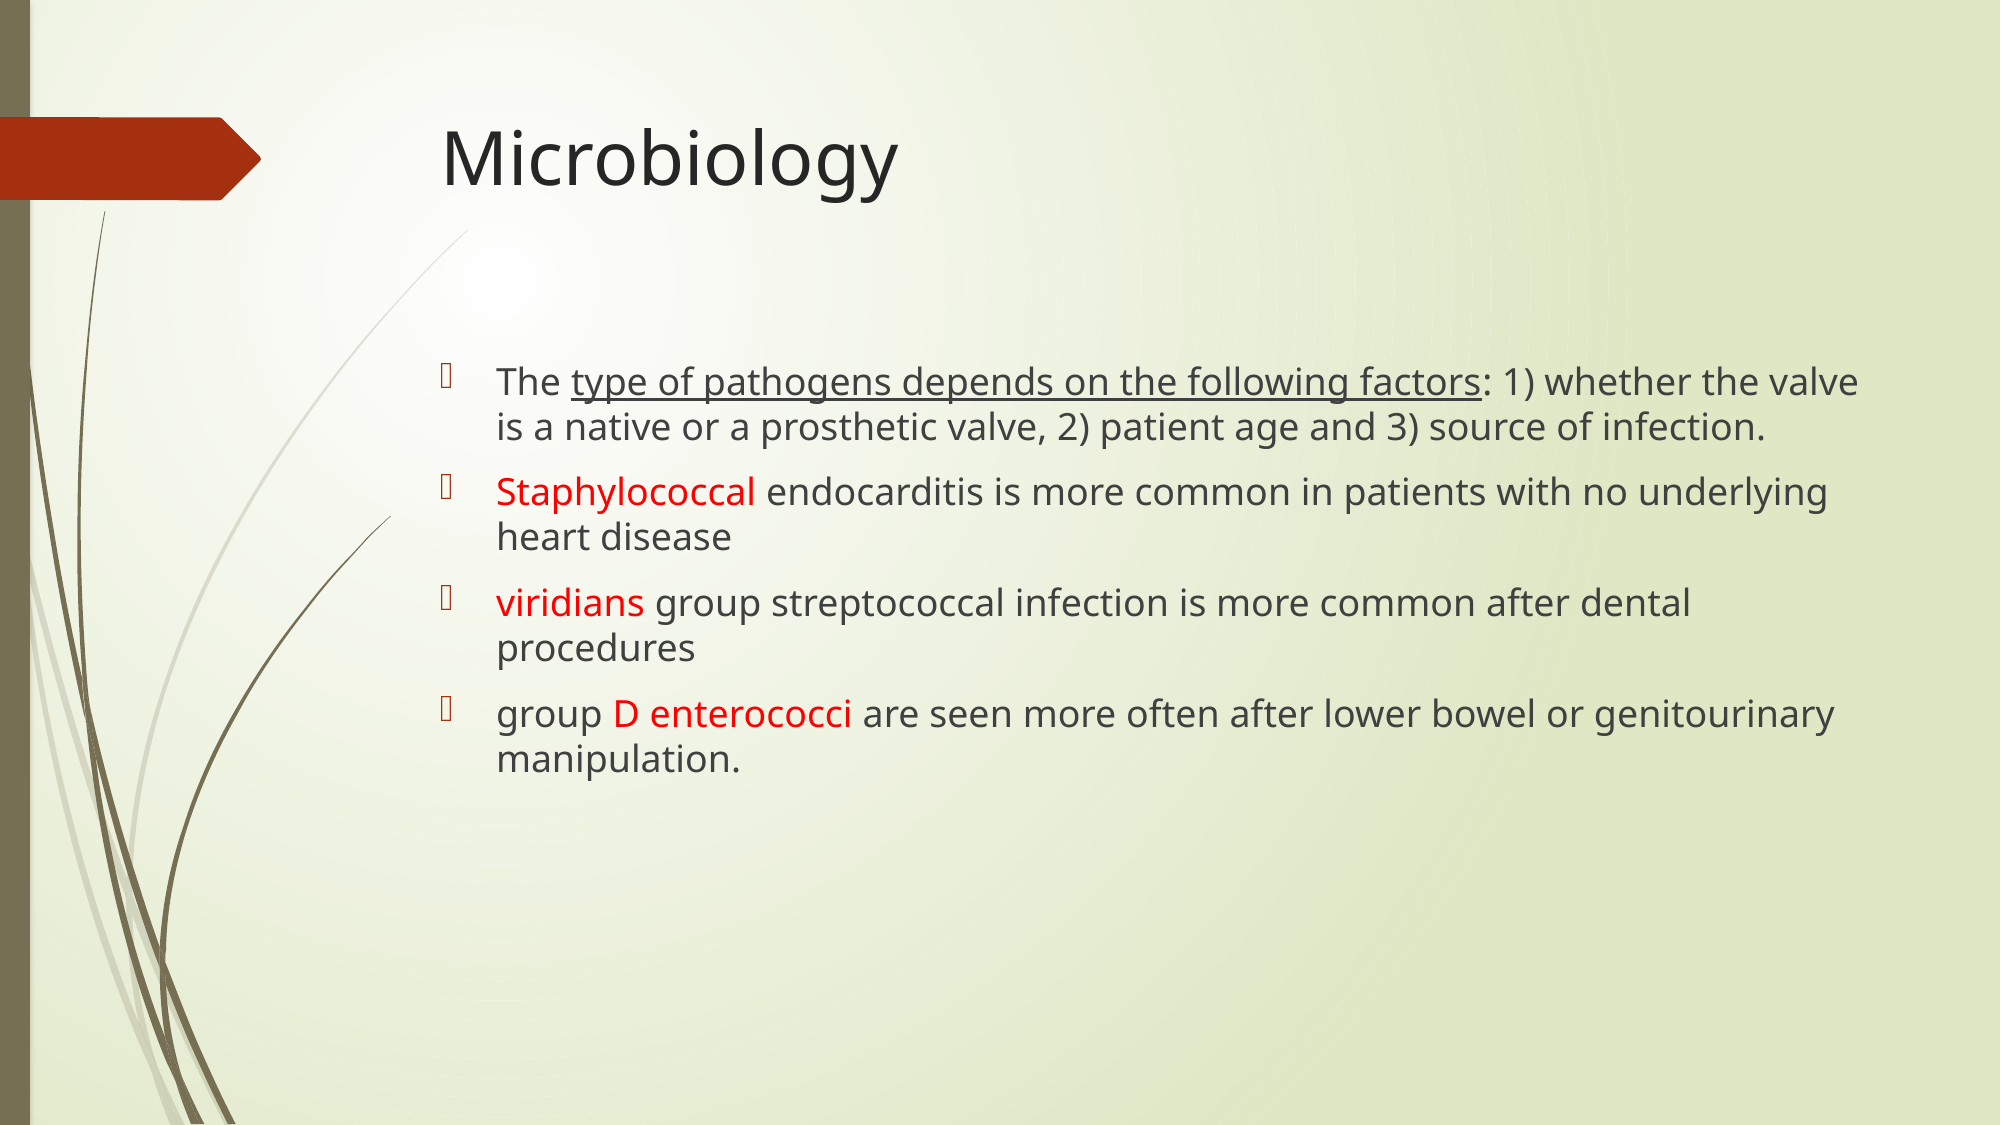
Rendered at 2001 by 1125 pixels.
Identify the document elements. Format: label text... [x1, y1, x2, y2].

list The type of pathogens depends on the following factors: 1) whether the valve is a native or a prosthetic valve, 2) patient age and 3) source of infection. Staphylococcal endocarditis is more common in patients with no underlying heart disease viridians group streptococcal infection is more common after dental procedures group D enterococci are seen more often after lower bowel or genitourinary manipulation. [424, 350, 1888, 970]
title Microbiology [425, 102, 1888, 313]
